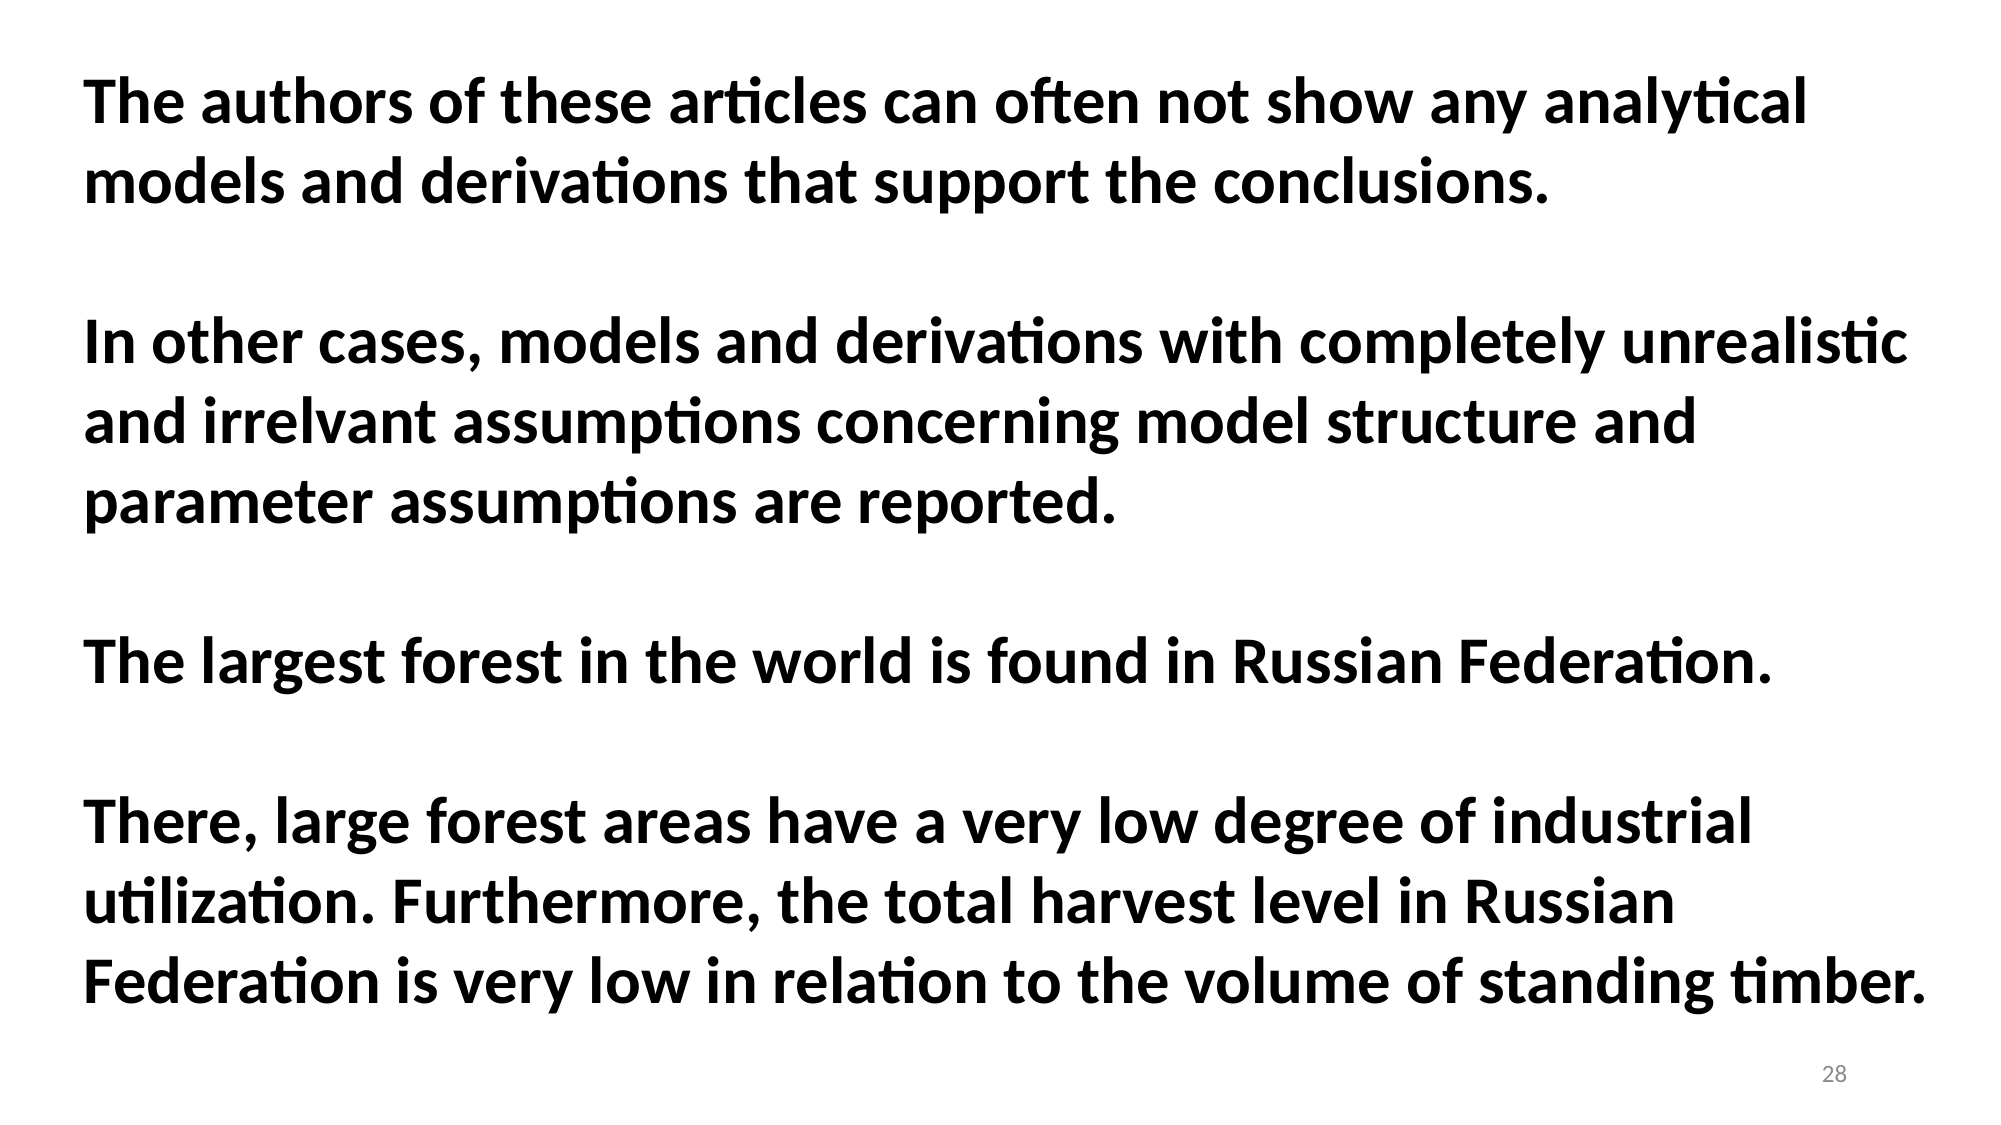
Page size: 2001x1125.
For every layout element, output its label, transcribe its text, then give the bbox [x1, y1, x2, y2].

slide_number 28 [1412, 1042, 1863, 1103]
text_box The authors of these articles can often not show any analytical models and derivations that support the conclusions. In other cases, models and derivations with completely unrealistic and irrelvant assumptions concerning model structure and parameter assumptions are reported. The largest forest in the world is found in Russian Federation. There, large forest areas have a very low degree of industrial utilization. Furthermore, the total harvest level in Russian Federation is very low in relation to the volume of standing timber. [68, 49, 1952, 1069]
